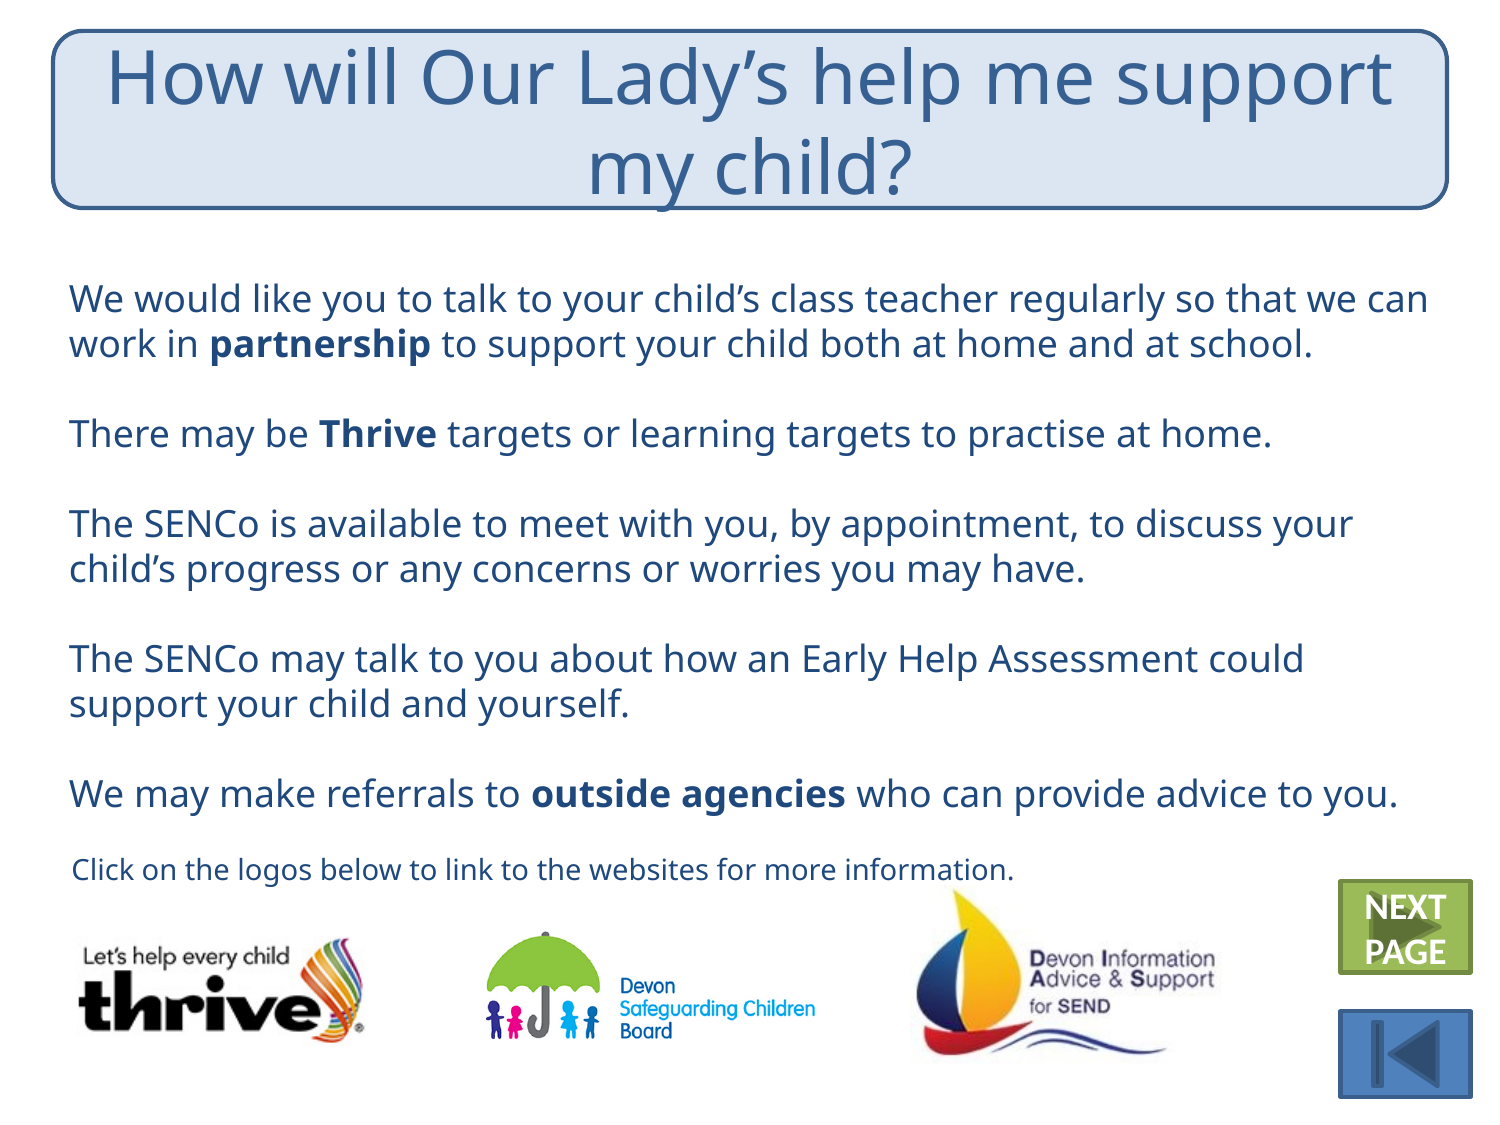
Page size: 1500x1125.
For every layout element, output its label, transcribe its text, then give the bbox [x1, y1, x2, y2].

text_box [1338, 1009, 1473, 1099]
picture [76, 935, 374, 1046]
picture [910, 885, 1223, 1066]
picture [477, 924, 821, 1046]
text_box NEXT PAGE [1338, 879, 1473, 975]
text_box We would like you to talk to your child’s class teacher regularly so that we can work in partnership to support your child both at home and at school. There may be Thrive targets or learning targets to practise at home. The SENCo is available to meet with you, by appointment, to discuss your child’s progress or any concerns or worries you may have. The SENCo may talk to you about how an Early Help Assessment could support your child and yourself. We may make referrals to outside agencies who can provide advice to you. [54, 267, 1448, 823]
text_box Click on the logos below to link to the websites for more information. [56, 843, 1031, 894]
text_box How will Our Lady’s help me support my child? [50, 28, 1450, 211]
